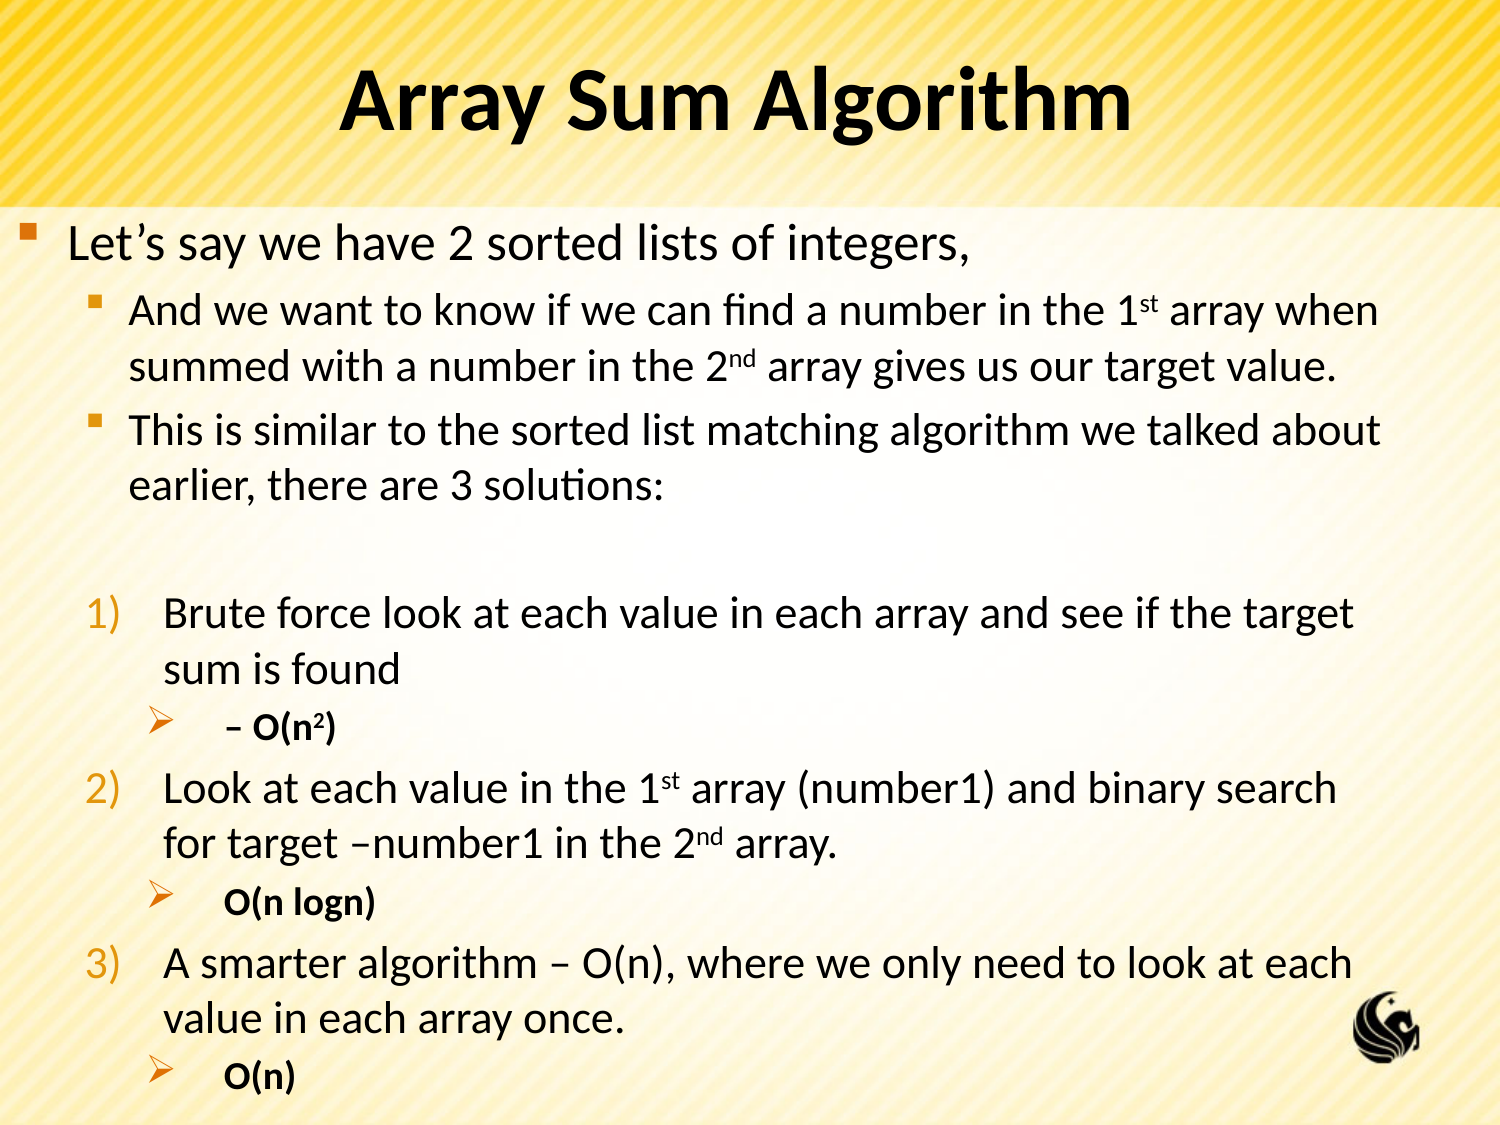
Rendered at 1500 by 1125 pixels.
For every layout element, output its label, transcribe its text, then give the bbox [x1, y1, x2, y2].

picture [0, 0, 1500, 1125]
title Array Sum Algorithm [62, 0, 1413, 188]
list Let’s say we have 2 sorted lists of integers, And we want to know if we can find a number in the 1st array when summed with a number in the 2nd array gives us our target value. This is similar to the sorted list matching algorithm we talked about earlier, there are 3 solutions: Brute force look at each value in each array and see if the target sum is found – O(n2) Look at each value in the 1st array (number1) and binary search for target –number1 in the 2nd array. O(n logn) A smarter algorithm – O(n), where we only need to look at each value in each array once. O(n) [0, 199, 1413, 1125]
